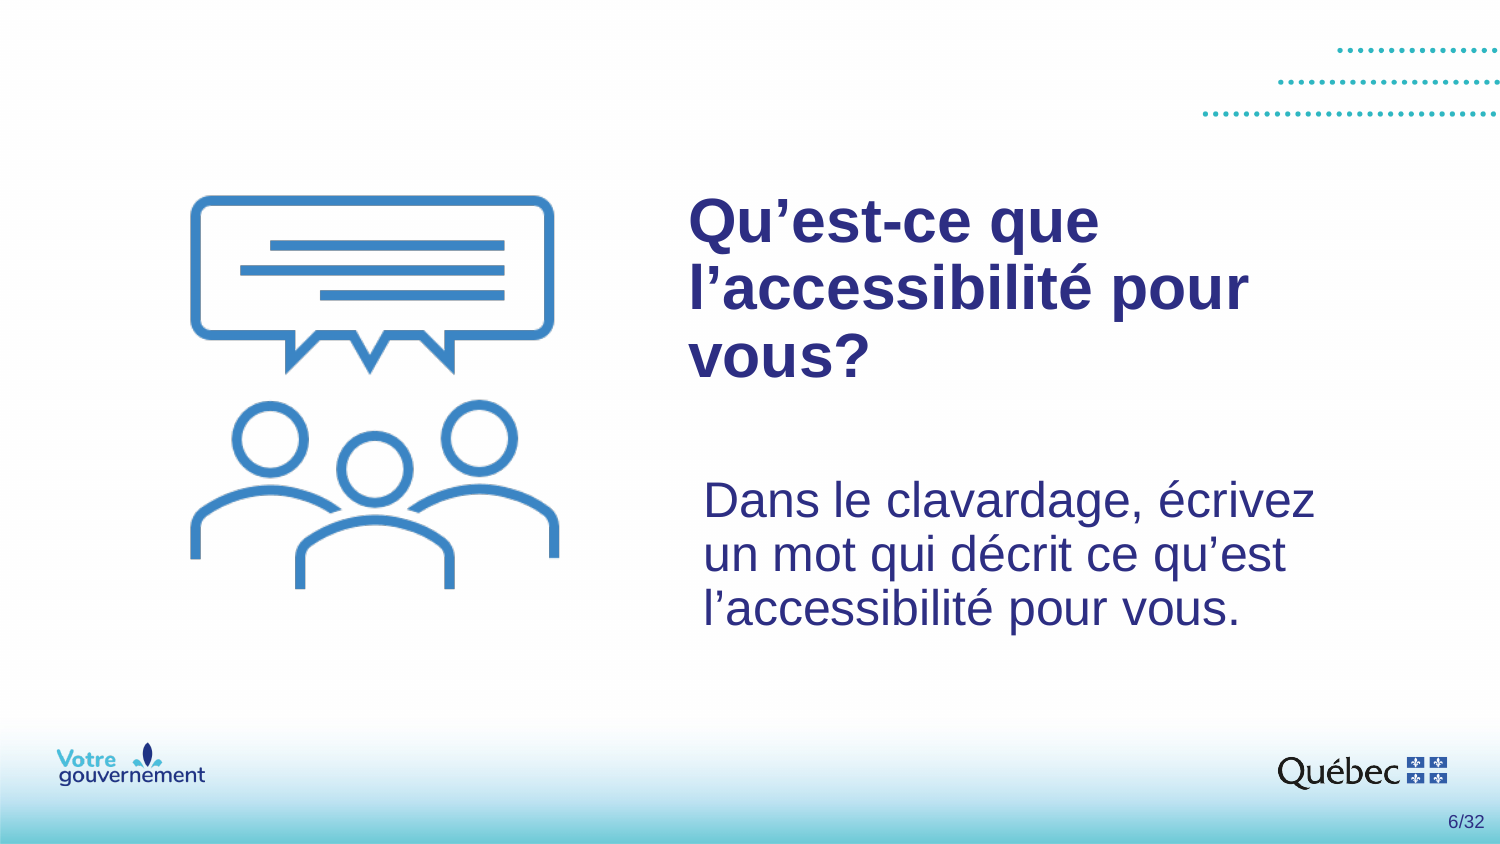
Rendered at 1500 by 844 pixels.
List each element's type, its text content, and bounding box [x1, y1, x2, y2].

picture [0, 0, 1500, 844]
list Dans le clavardage, écrivez un mot qui décrit ce qu’est l’accessibilité pour vous. [688, 421, 1397, 690]
title Qu’est-ce que l’accessibilité pour vous? [673, 193, 1382, 399]
slide_number 6/32 [1162, 798, 1500, 844]
